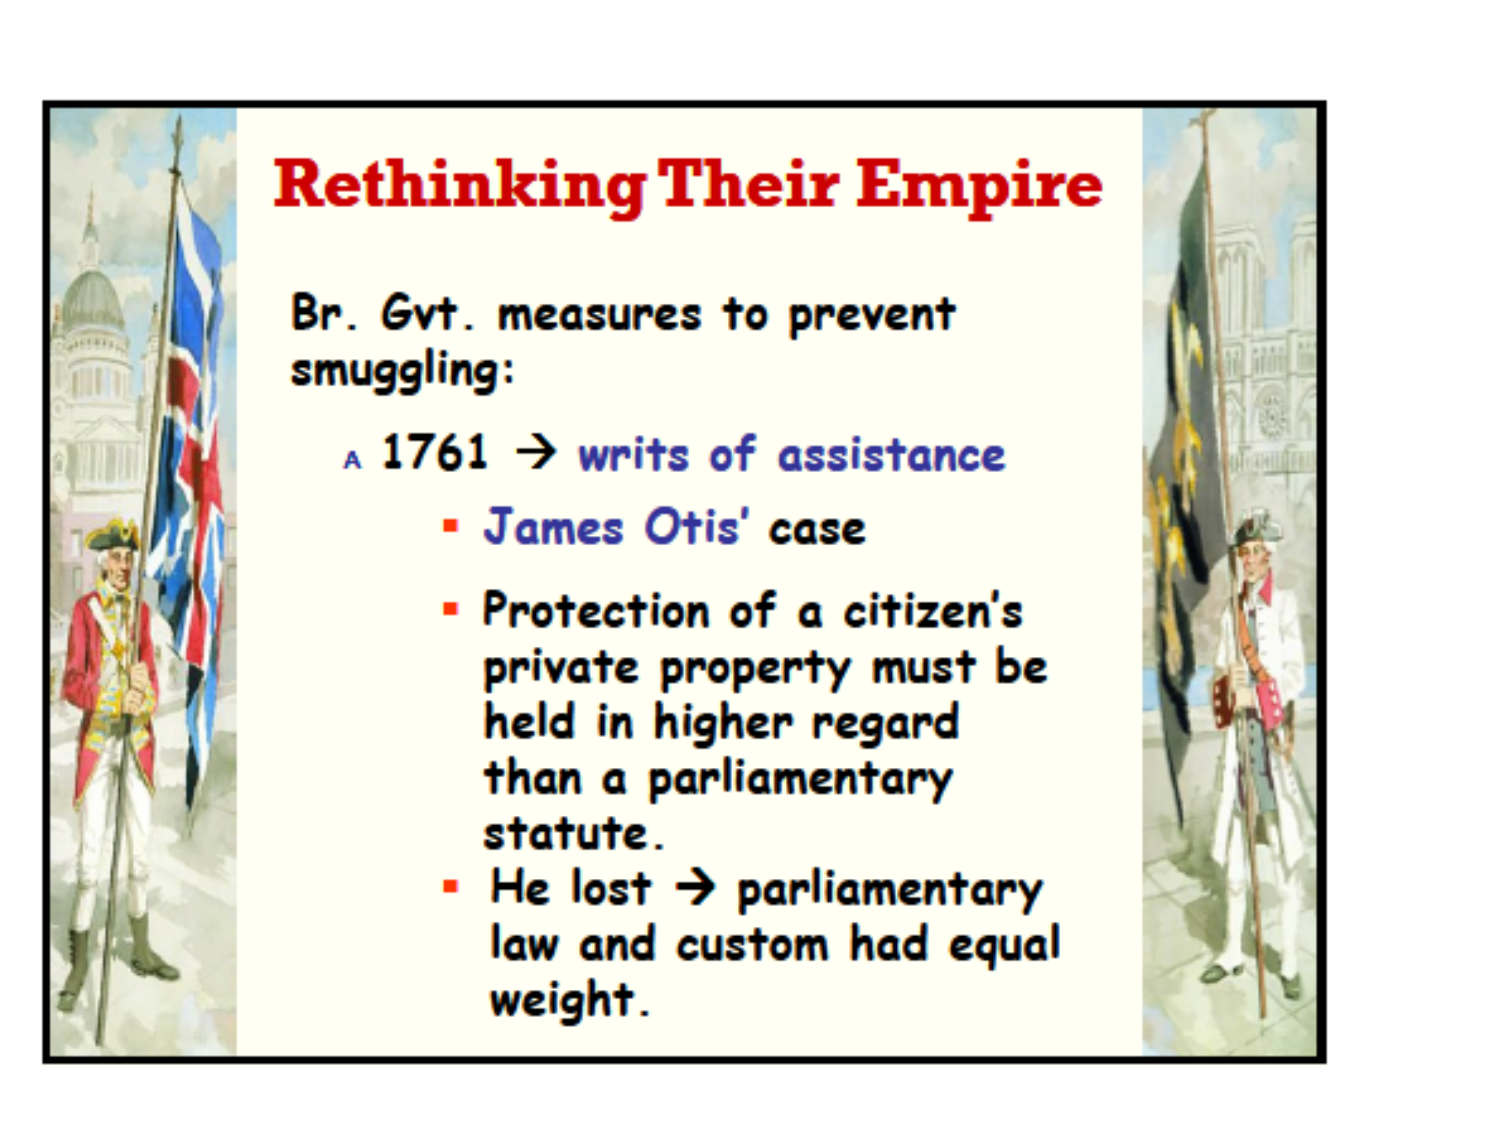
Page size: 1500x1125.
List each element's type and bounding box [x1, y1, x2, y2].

picture [22, 90, 1388, 1101]
